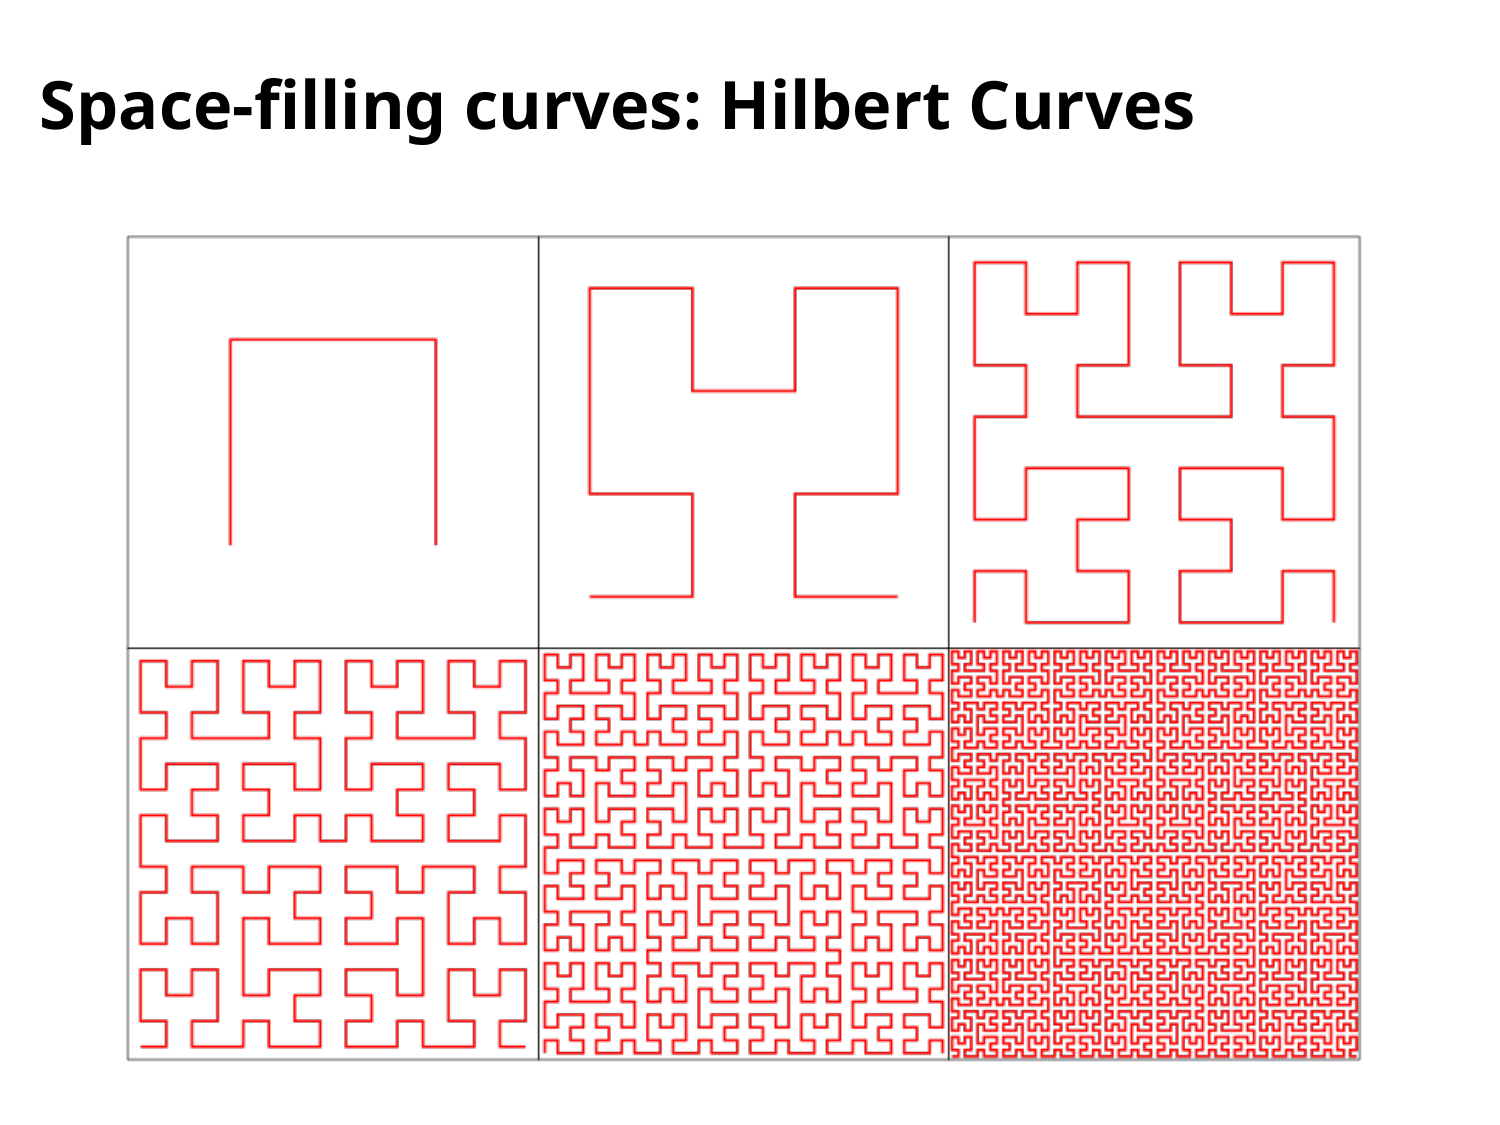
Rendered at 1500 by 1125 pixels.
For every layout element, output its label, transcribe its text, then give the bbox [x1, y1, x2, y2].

picture [124, 234, 1363, 1063]
title Space-filling curves: Hilbert Curves [24, 18, 1451, 188]
